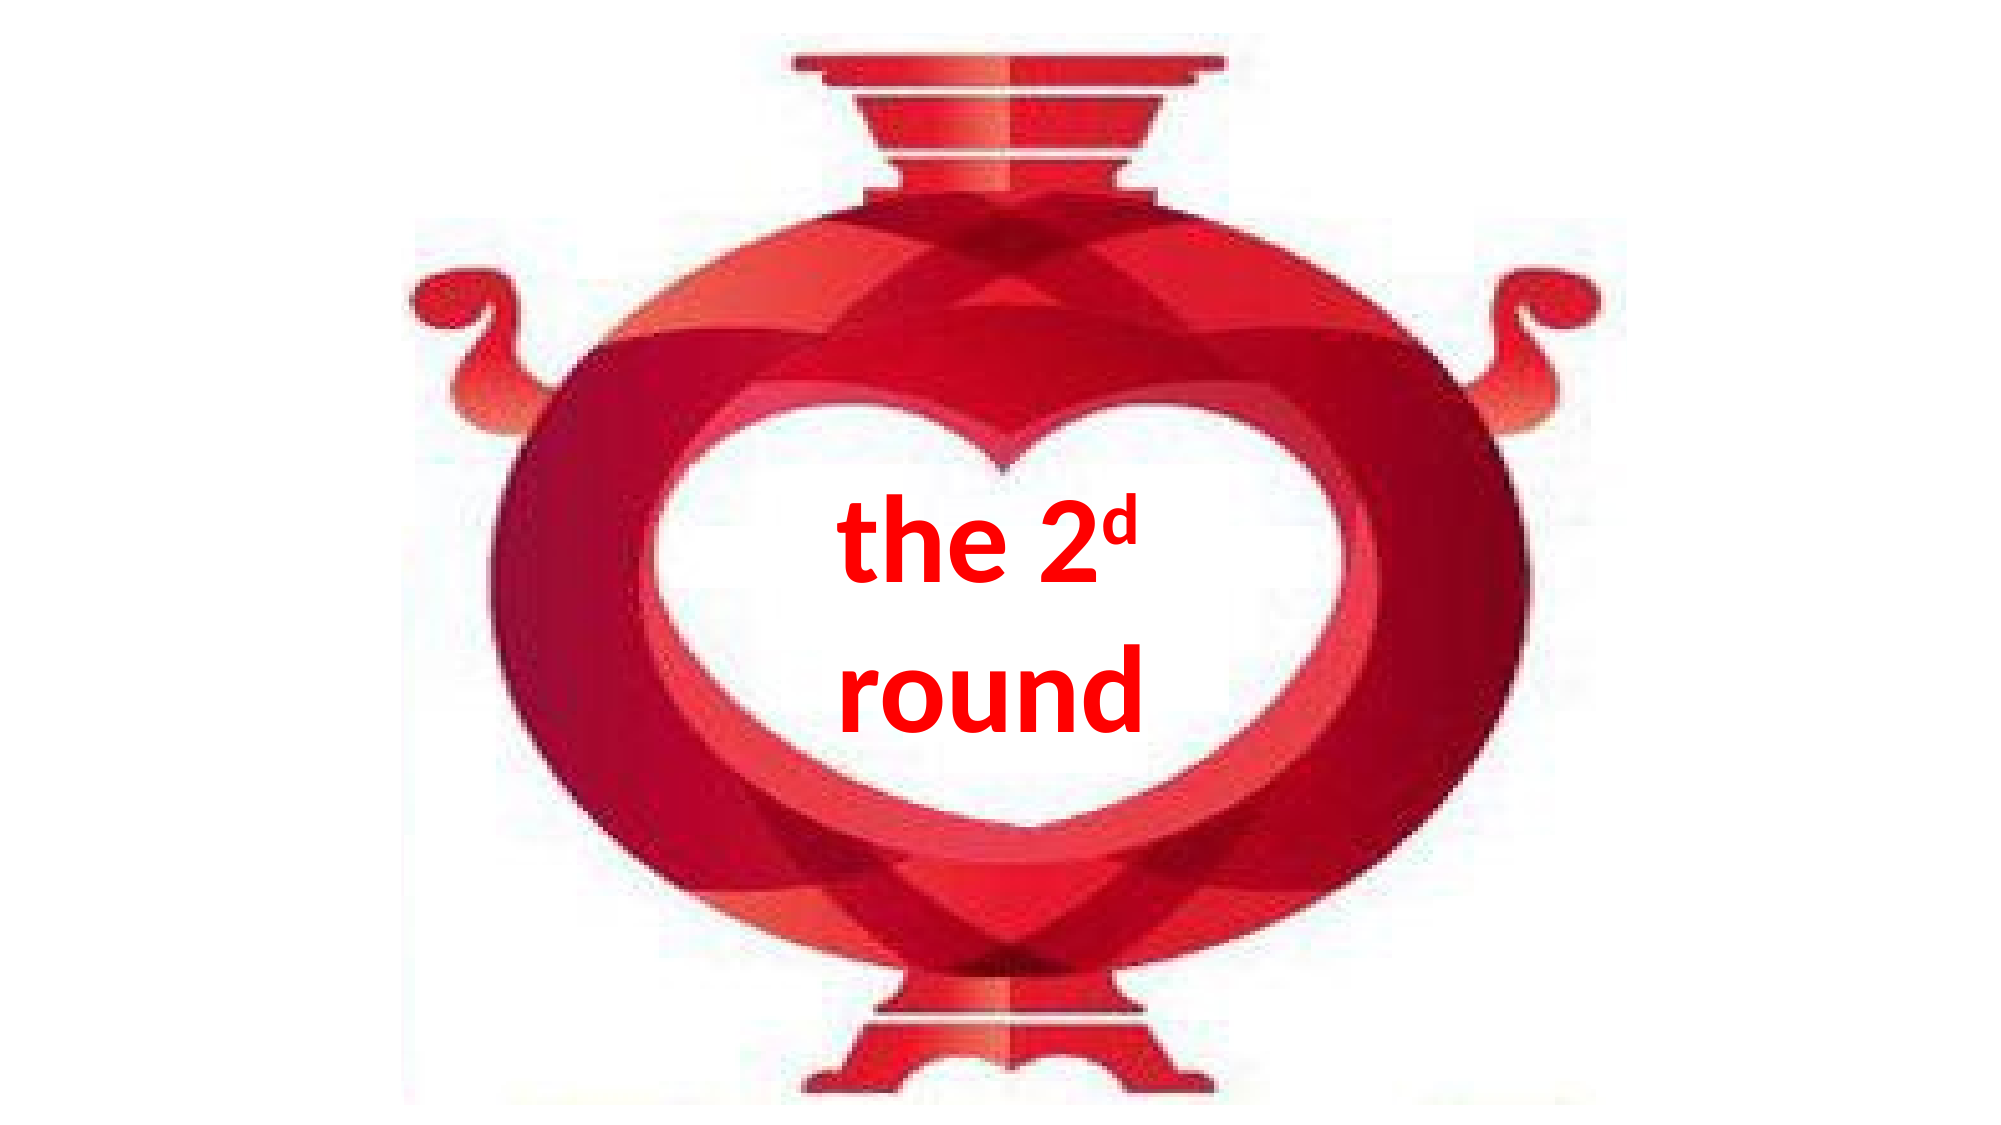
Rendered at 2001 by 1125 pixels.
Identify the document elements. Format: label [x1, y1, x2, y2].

picture [401, 33, 1627, 1105]
